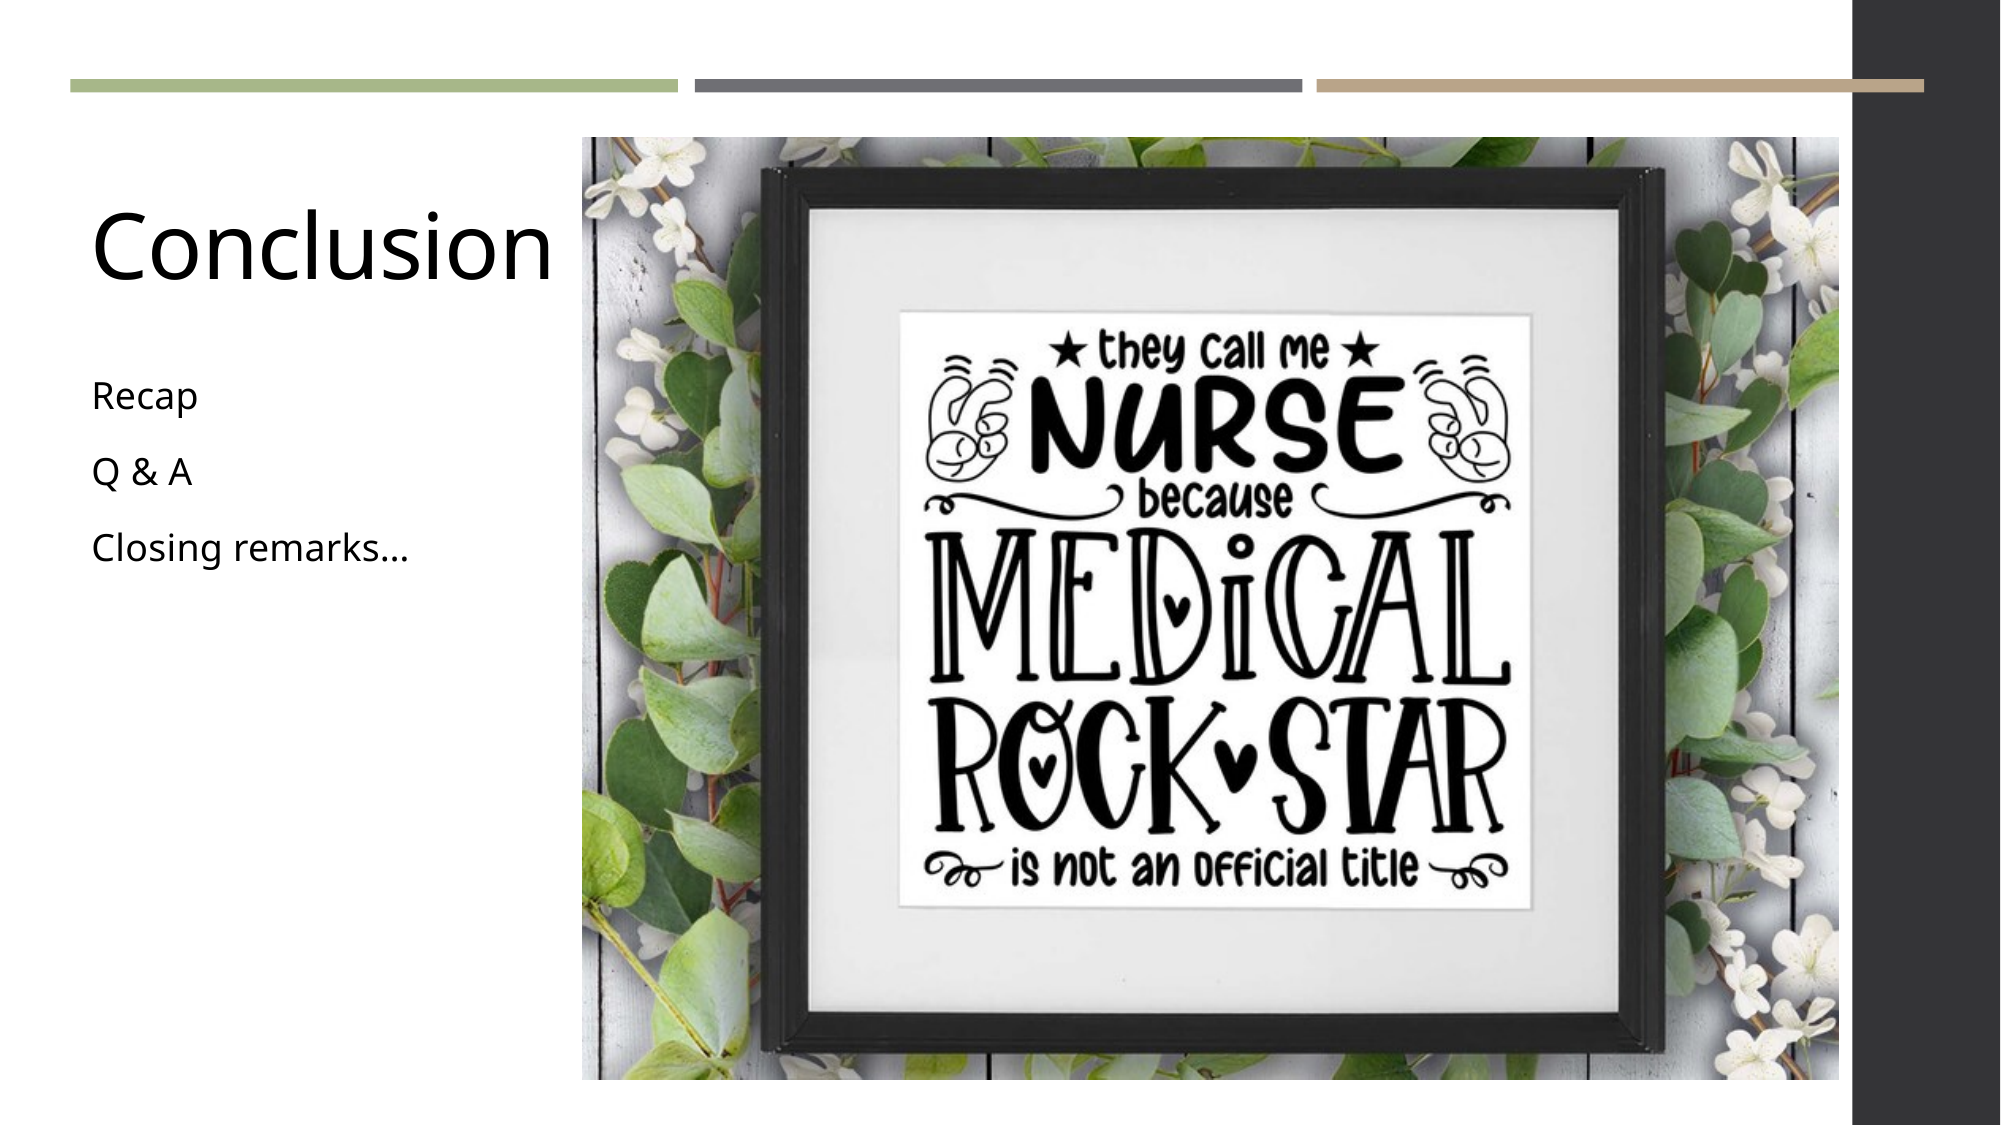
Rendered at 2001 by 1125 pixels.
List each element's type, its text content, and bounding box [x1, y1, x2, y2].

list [581, 137, 1839, 1080]
title Conclusion [75, 119, 1925, 307]
list Recap Q & A Closing remarks… [76, 367, 549, 964]
